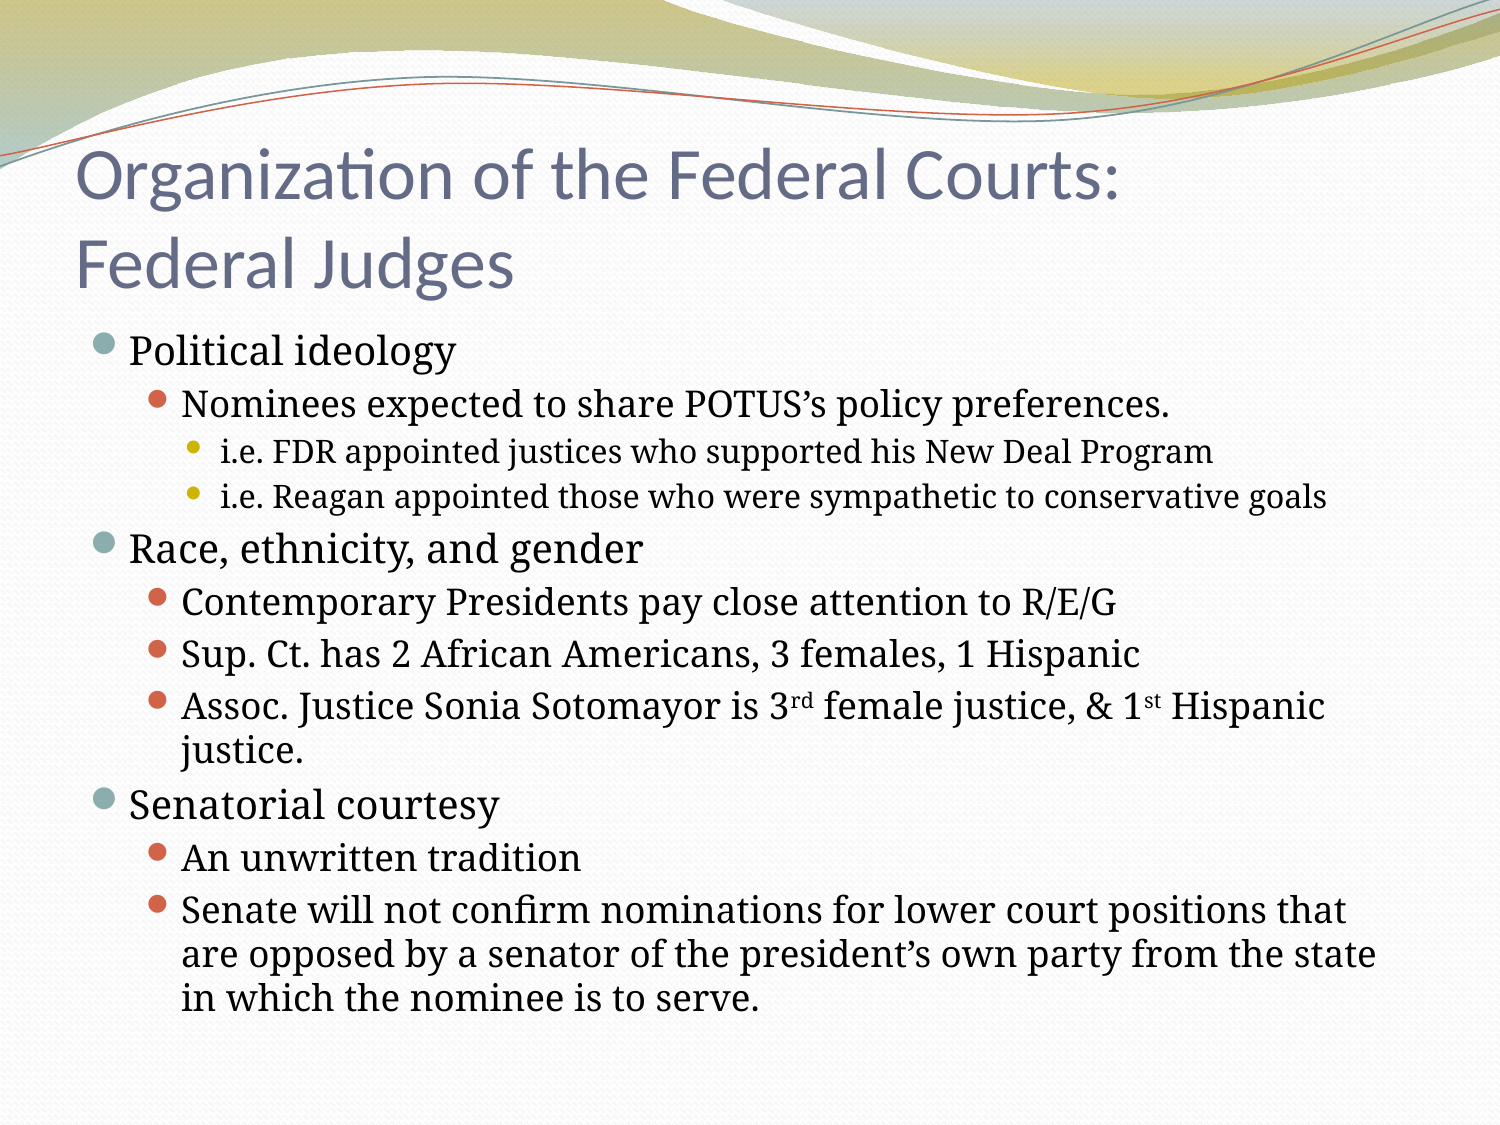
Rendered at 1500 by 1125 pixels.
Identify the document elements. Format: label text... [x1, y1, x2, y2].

list Political ideology Nominees expected to share POTUS’s policy preferences. i.e. FDR appointed justices who supported his New Deal Program i.e. Reagan appointed those who were sympathetic to conservative goals Race, ethnicity, and gender Contemporary Presidents pay close attention to R/E/G Sup. Ct. has 2 African Americans, 3 females, 1 Hispanic Assoc. Justice Sonia Sotomayor is 3rd female justice, & 1st Hispanic justice. Senatorial courtesy An unwritten tradition Senate will not confirm nominations for lower court positions that are opposed by a senator of the president’s own party from the state in which the nominee is to serve. [75, 317, 1425, 1038]
title Organization of the Federal Courts: Federal Judges [75, 115, 1425, 303]
